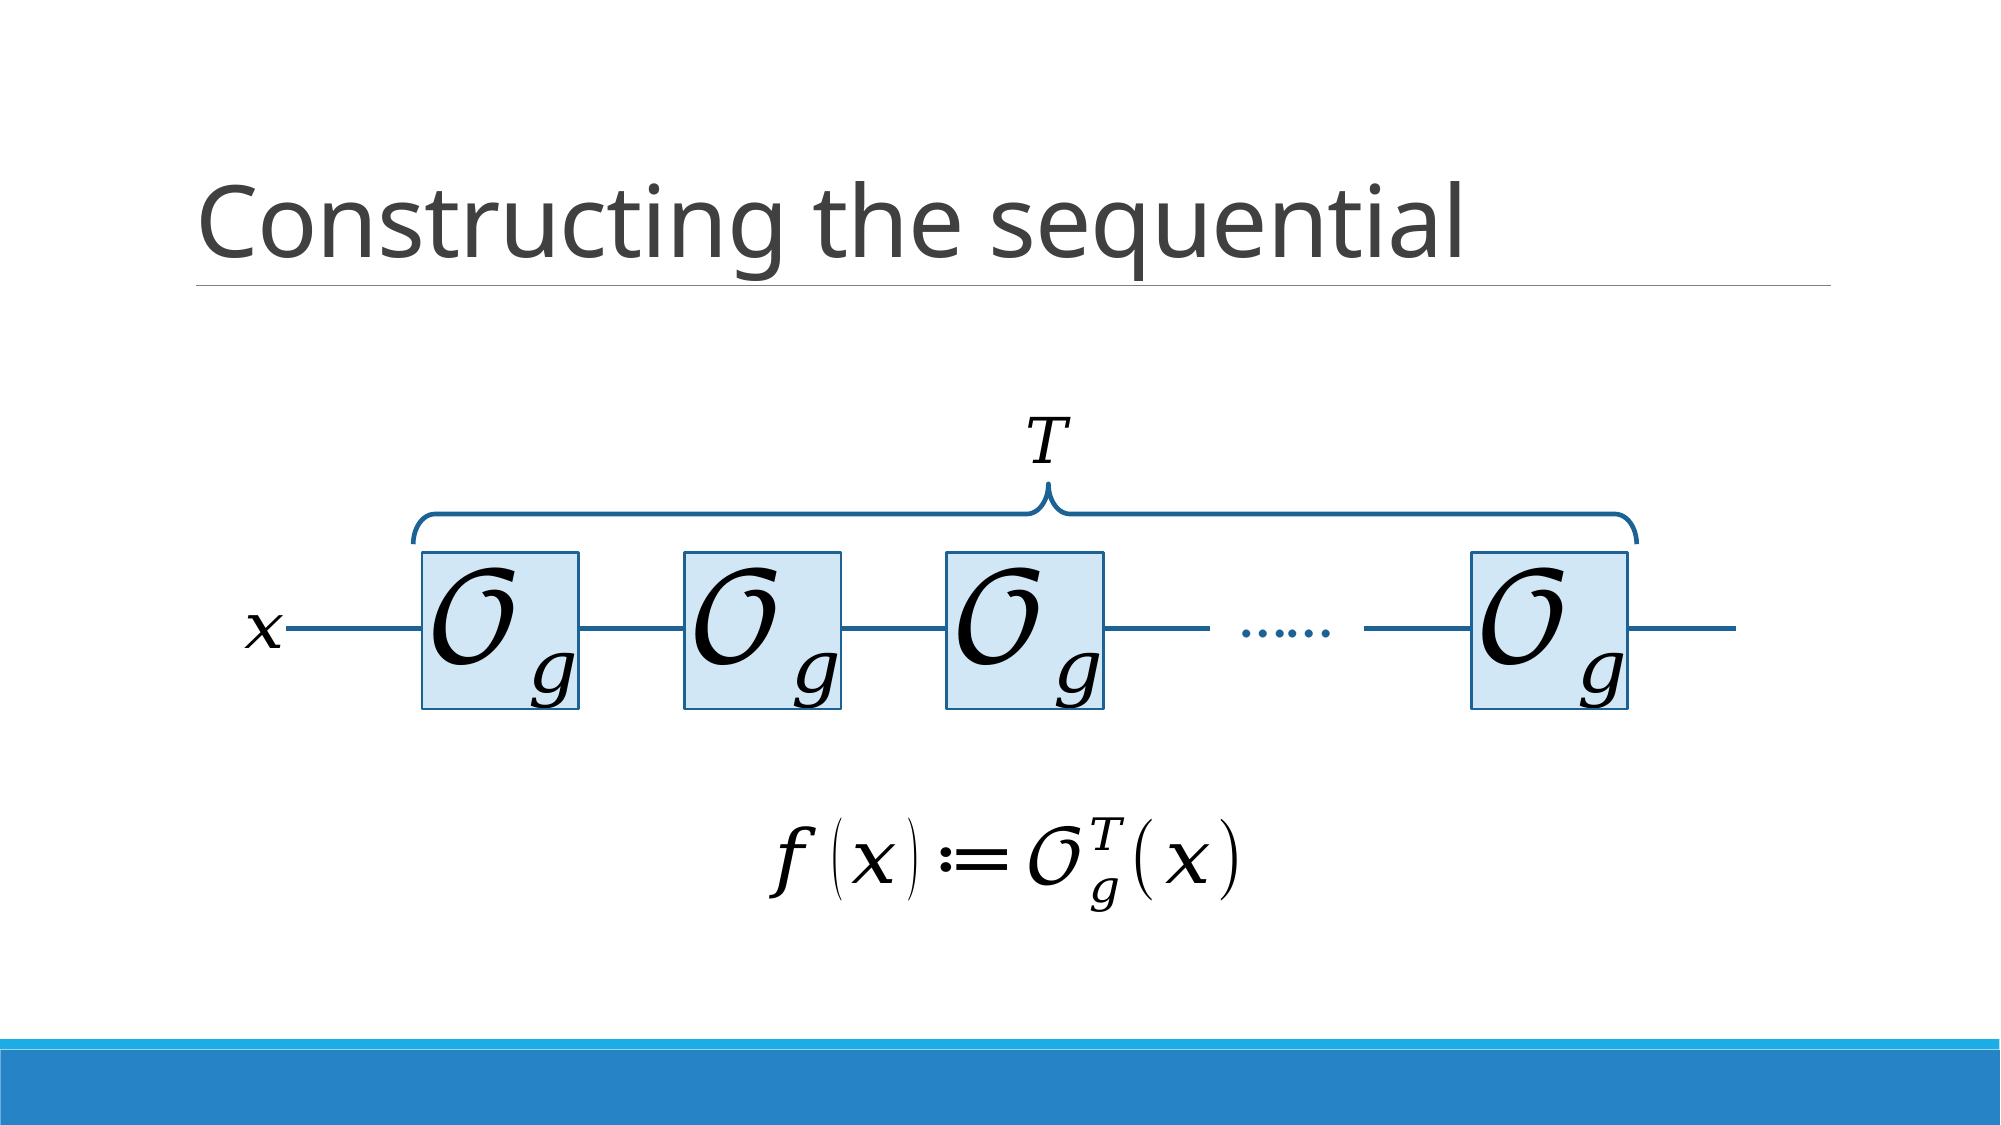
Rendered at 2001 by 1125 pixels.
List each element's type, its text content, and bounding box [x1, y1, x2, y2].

text_box [412, 482, 1638, 545]
text_box …… [1225, 563, 1349, 658]
